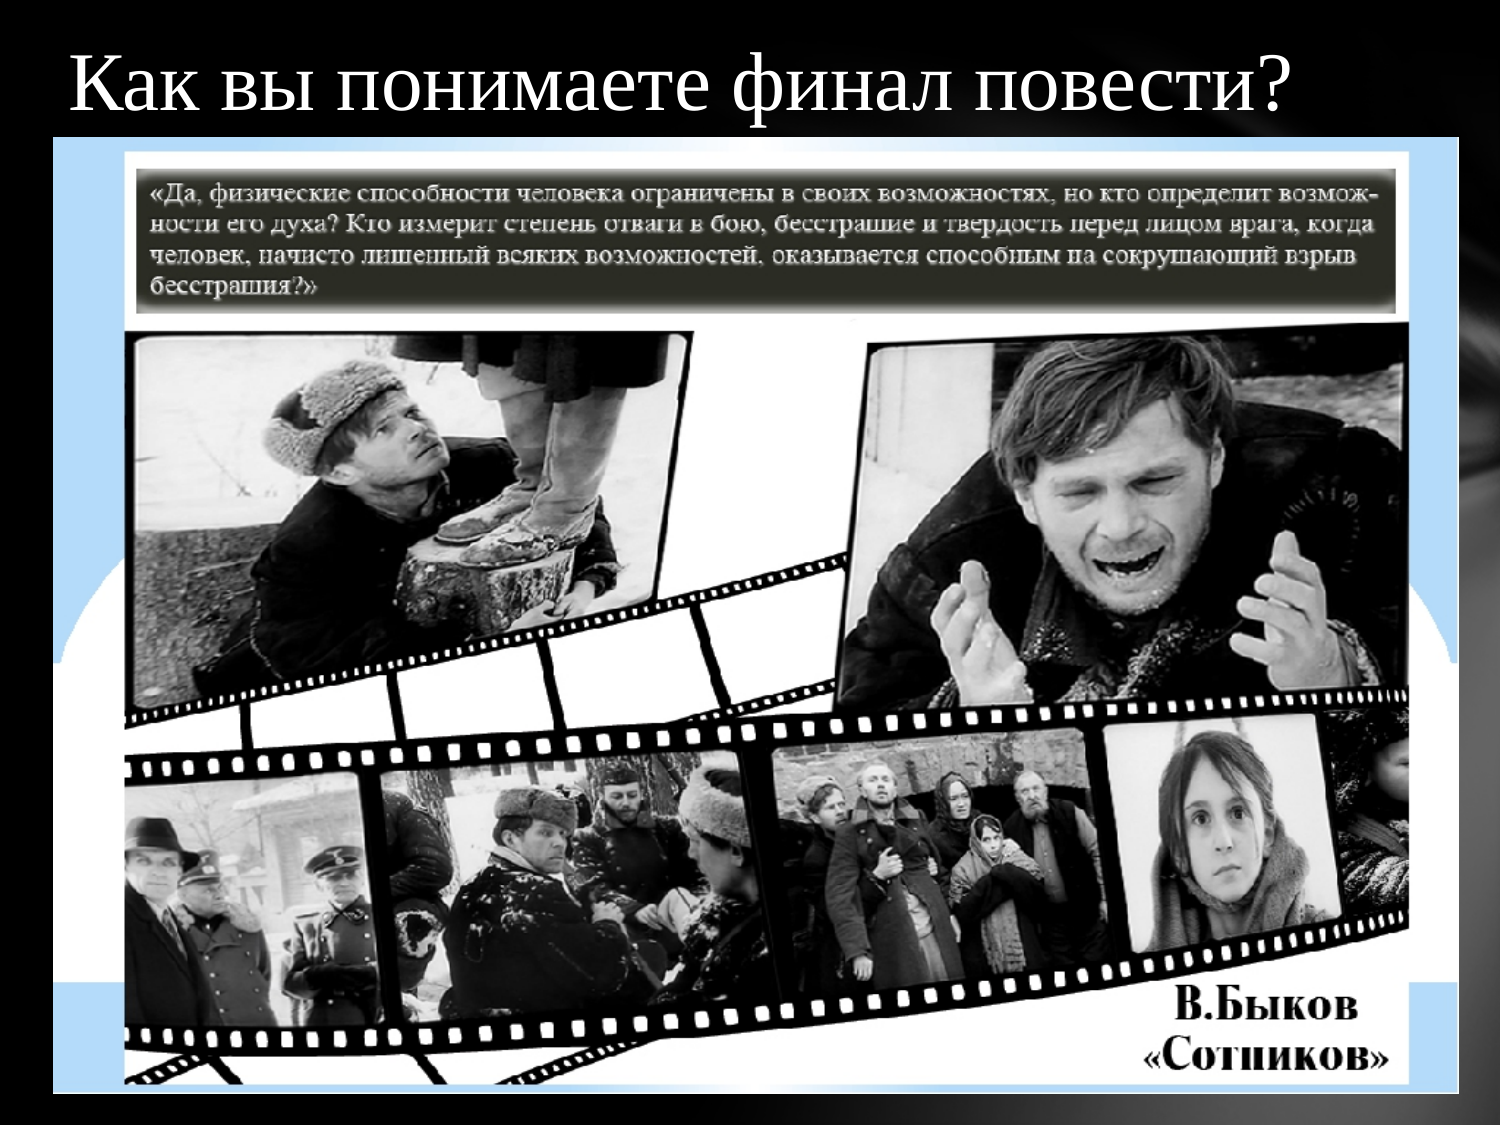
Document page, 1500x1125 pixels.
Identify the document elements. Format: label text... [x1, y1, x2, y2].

title Как вы понимаете финал повести? [53, 0, 1314, 135]
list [52, 136, 1459, 1095]
